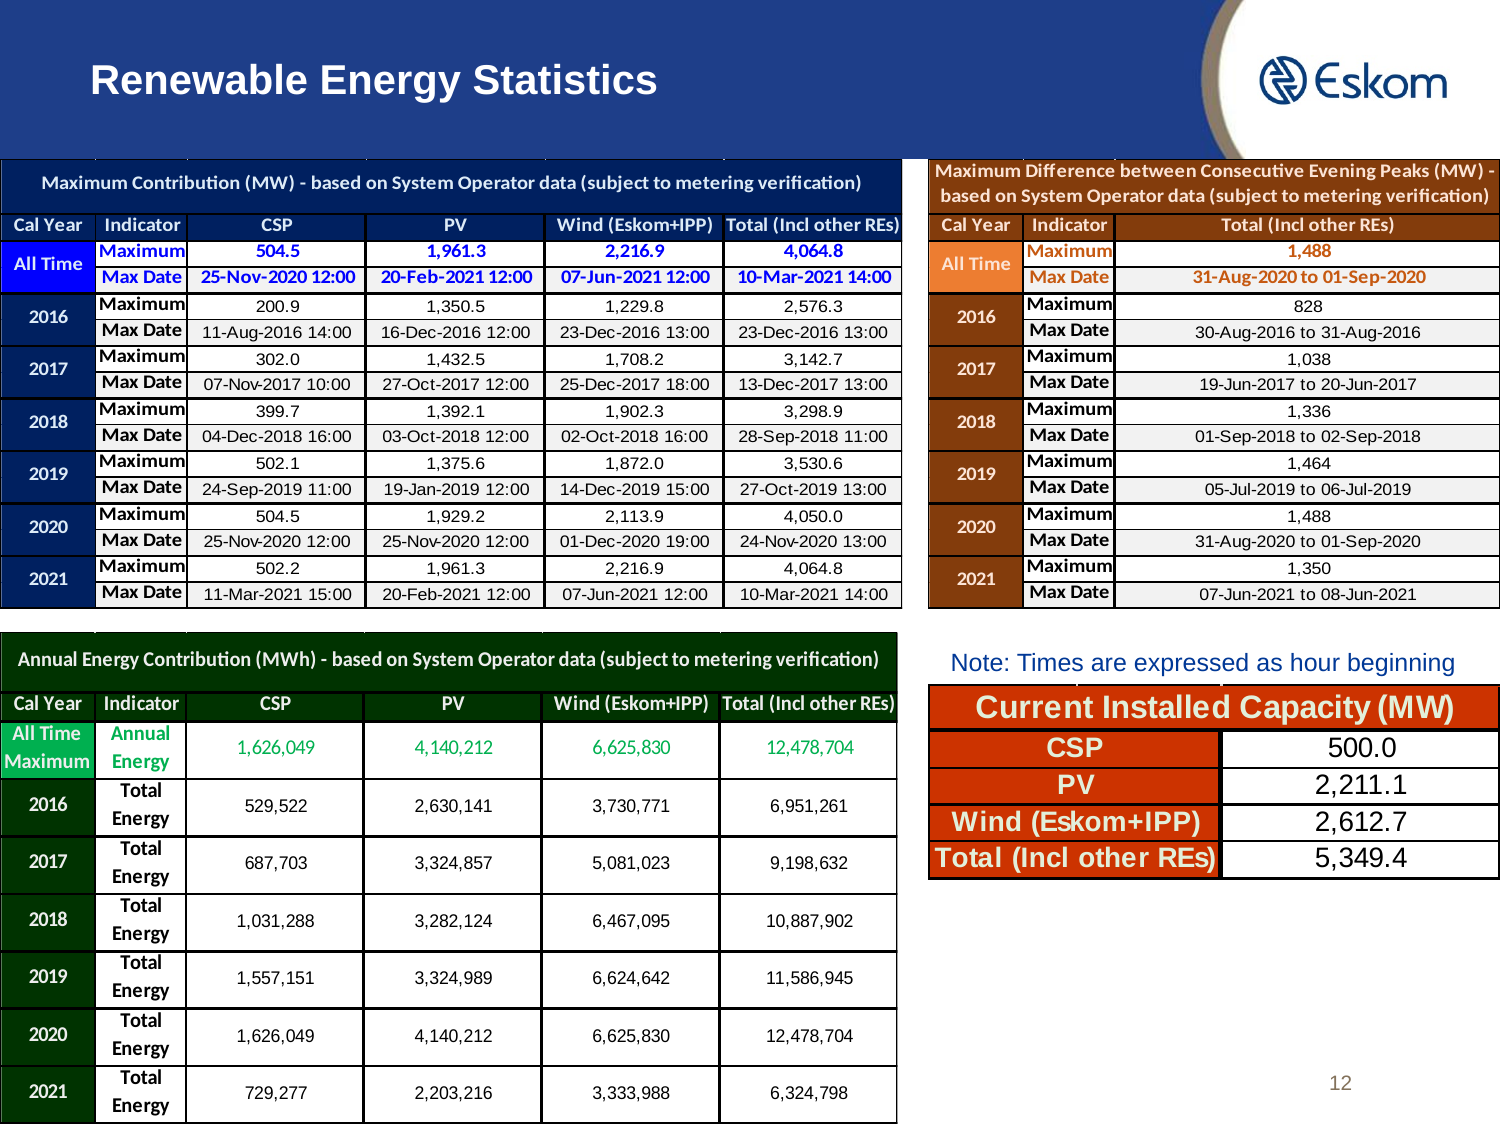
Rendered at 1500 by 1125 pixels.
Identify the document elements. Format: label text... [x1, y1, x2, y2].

text_box Renewable Energy Statistics [75, 27, 1046, 137]
picture [1257, 55, 1450, 105]
slide_number 12 [1205, 1058, 1477, 1103]
picture [927, 684, 1500, 882]
picture [0, 0, 1500, 610]
list Note: Times are expressed as hour beginning [935, 642, 1473, 682]
picture [0, 631, 900, 1125]
